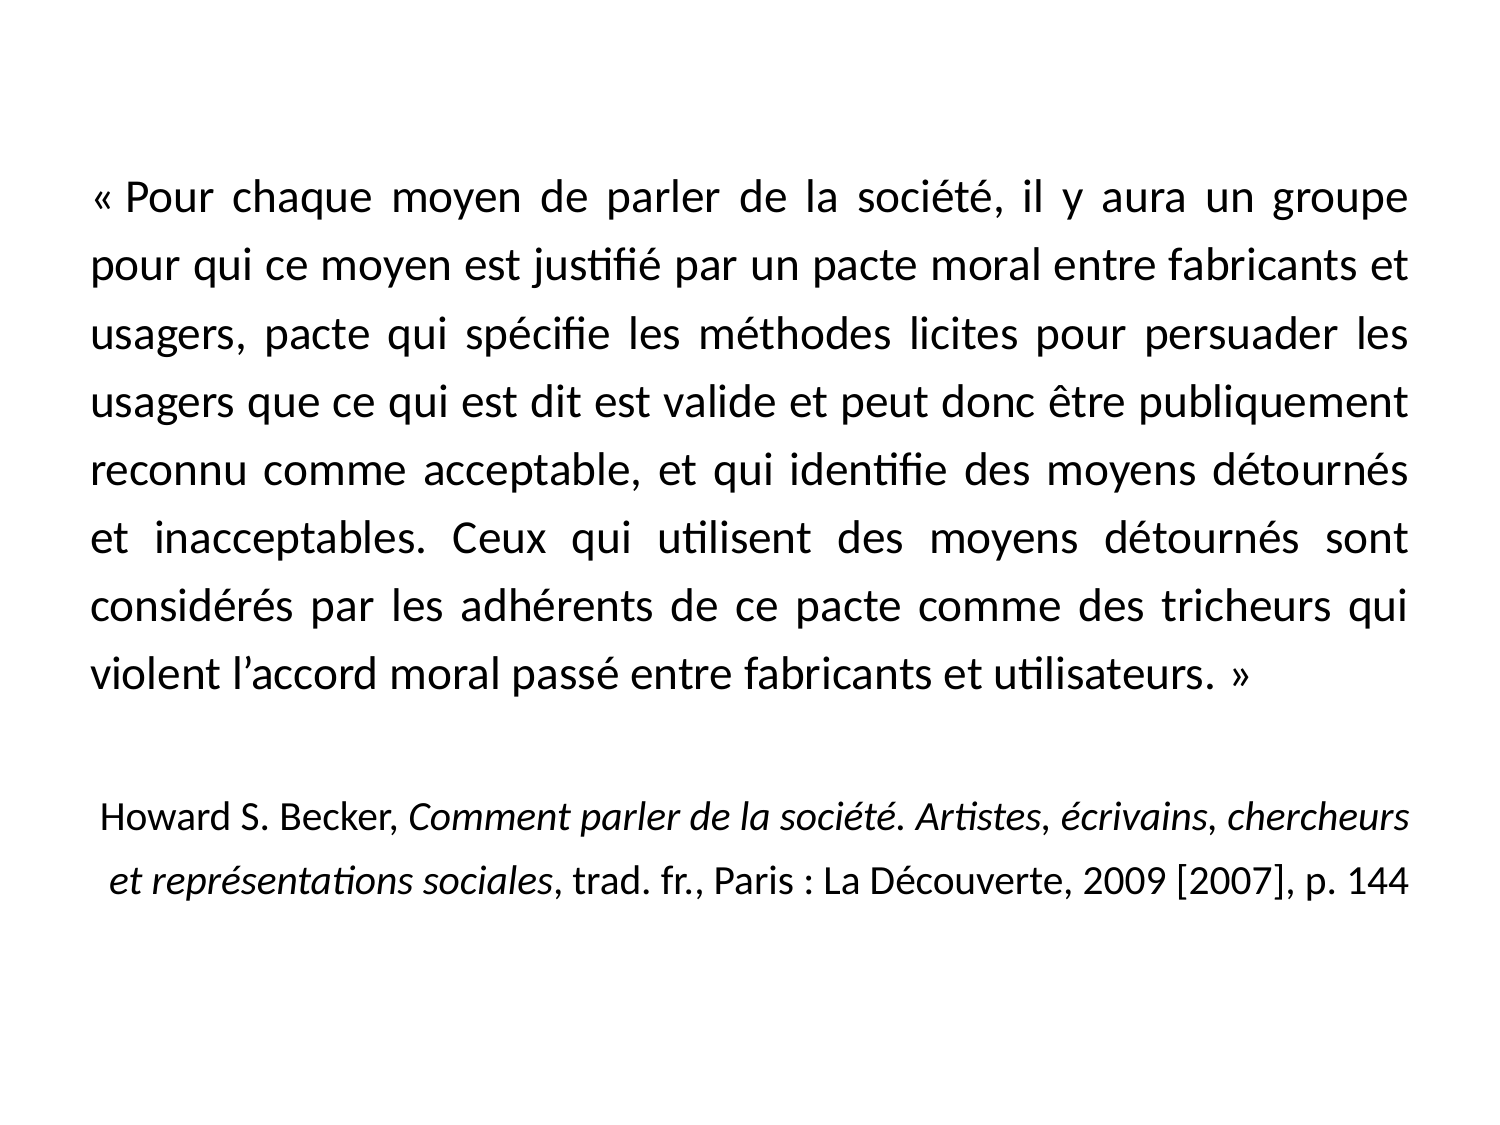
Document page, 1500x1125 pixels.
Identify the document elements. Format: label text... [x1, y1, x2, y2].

list « Pour chaque moyen de parler de la société, il y aura un groupe pour qui ce moyen est justifié par un pacte moral entre fabricants et usagers, pacte qui spécifie les méthodes licites pour persuader les usagers que ce qui est dit est valide et peut donc être publiquement reconnu comme acceptable, et qui identifie des moyens détournés et inacceptables. Ceux qui utilisent des moyens détournés sont considérés par les adhérents de ce pacte comme des tricheurs qui violent l’accord moral passé entre fabricants et utilisateurs. » Howard S. Becker, Comment parler de la société. Artistes, écrivains, chercheurs et représentations sociales, trad. fr., Paris : La Découverte, 2009 [2007], p. 144 [75, 80, 1425, 1005]
